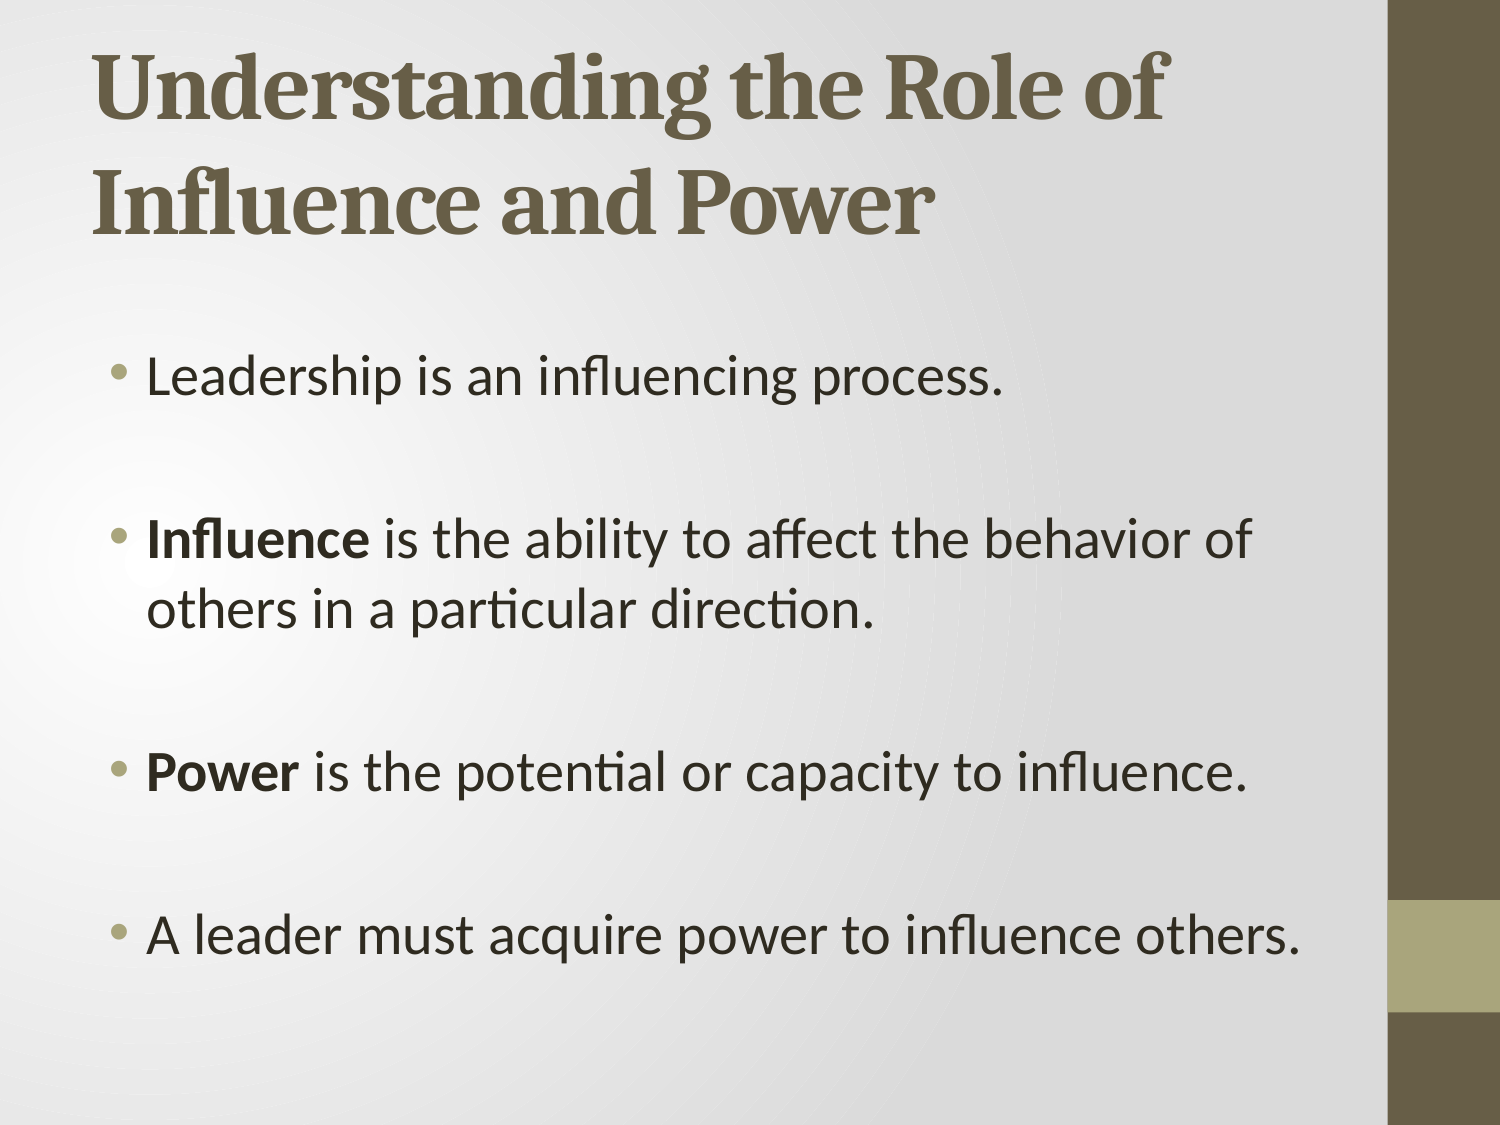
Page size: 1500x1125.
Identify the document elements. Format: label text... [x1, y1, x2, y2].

title Understanding the Role of Influence and Power [75, 45, 1325, 233]
list Leadership is an influencing process. Influence is the ability to affect the behavior of others in a particular direction. Power is the potential or capacity to influence. A leader must acquire power to influence others. [75, 262, 1325, 1050]
